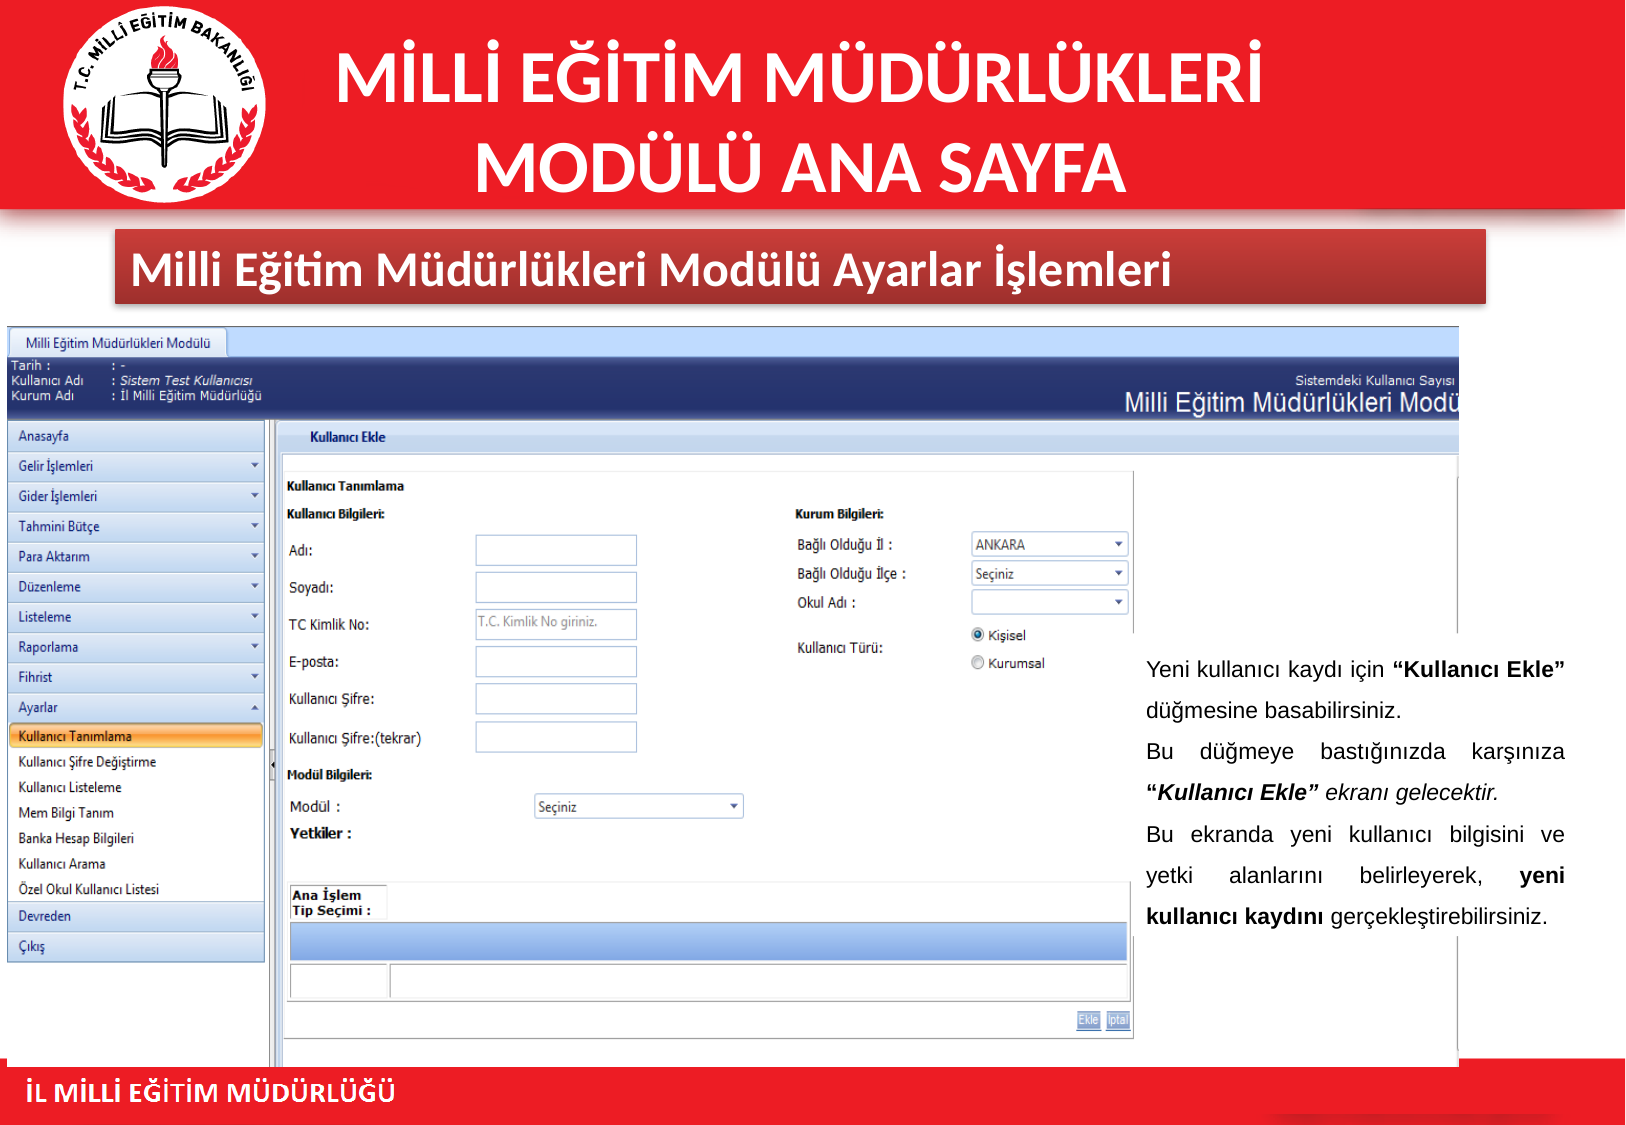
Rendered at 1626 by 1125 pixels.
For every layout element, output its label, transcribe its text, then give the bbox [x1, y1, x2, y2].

title Milli Eğitim Müdürlükleri Modülü Ana Sayfa [269, 19, 1333, 149]
text_box Milli Eğitim Müdürlükleri Modülü Ayarlar İşlemleri [115, 229, 1486, 304]
picture [0, 0, 1626, 1125]
text_box Yeni kullanıcı kaydı için “Kullanıcı Ekle” düğmesine basabilirsiniz. Bu düğmeye bastığınızda karşınıza “Kullanıcı Ekle” ekranı gelecektir. Bu ekranda yeni kullanıcı bilgisini ve yetki alanlarını belirleyerek, yeni kullanıcı kaydını gerçekleştirebilirsiniz. [1465, 633, 1581, 937]
